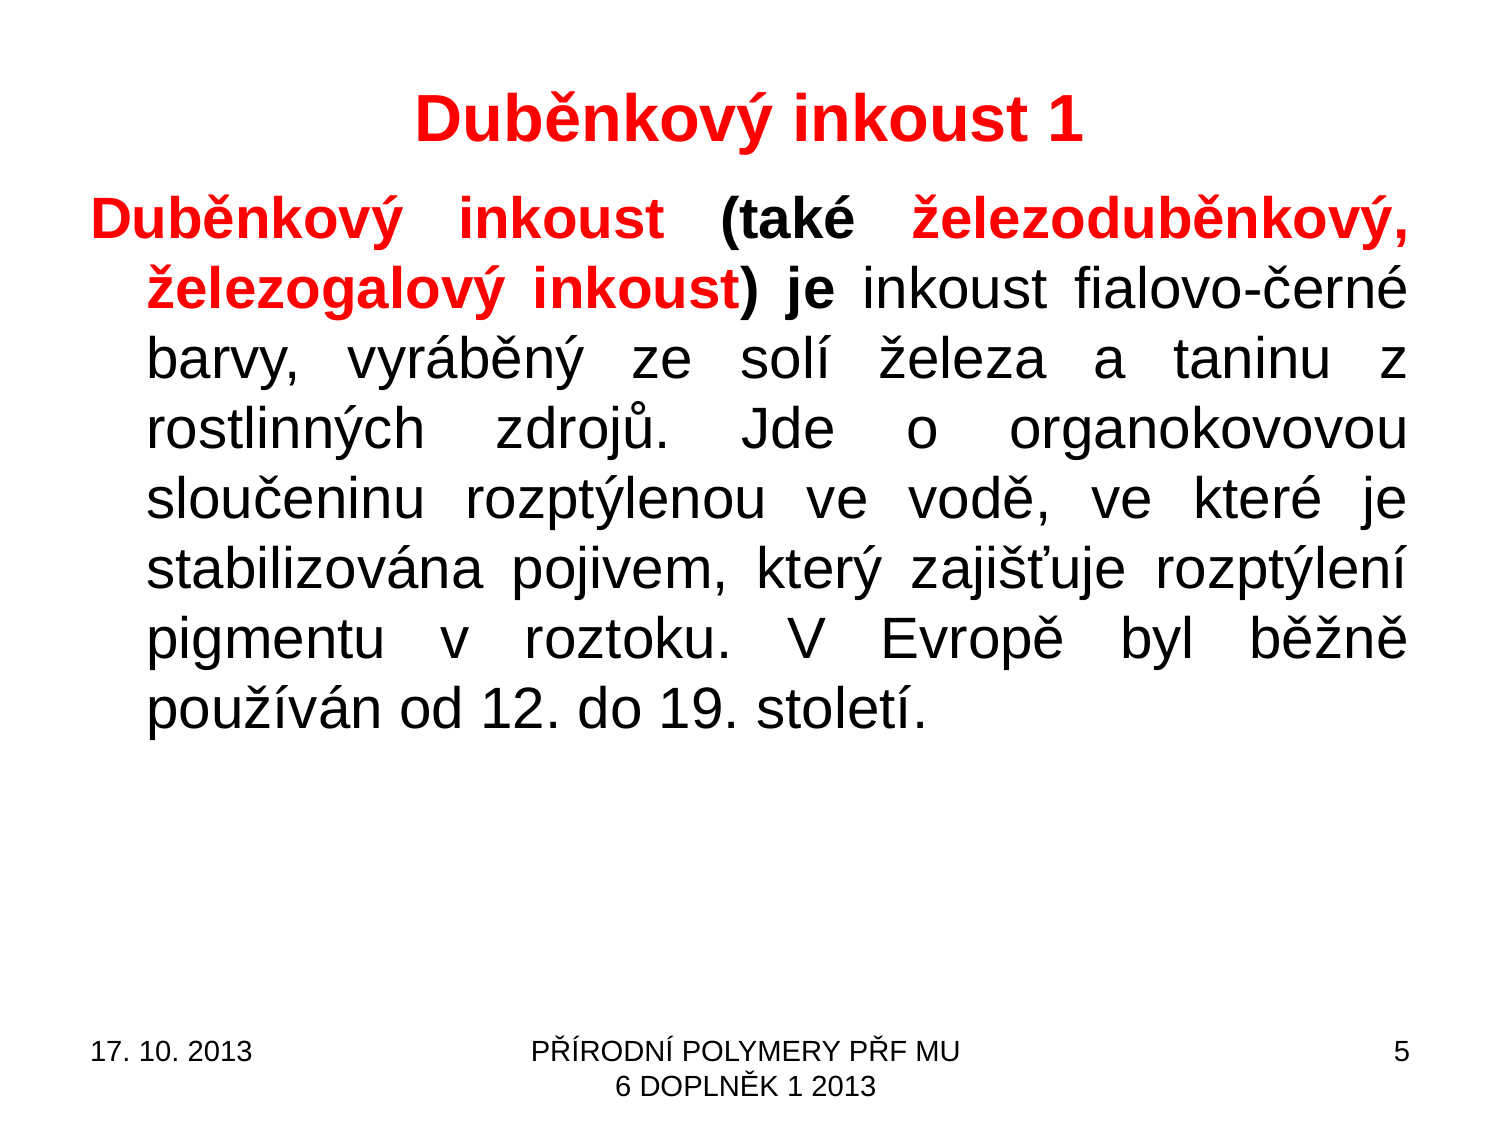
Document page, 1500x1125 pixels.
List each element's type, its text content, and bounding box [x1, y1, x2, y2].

footer PŘÍRODNÍ POLYMERY PŘF MU 6 DOPLNĚK 1 2013 [512, 1024, 988, 1103]
list Duběnkový inkoust (také železoduběnkový, železogalový inkoust) je inkoust fialovo-černé barvy, vyráběný ze solí železa a taninu z rostlinných zdrojů. Jde o organokovovou sloučeninu rozptýlenou ve vodě, ve které je stabilizována pojivem, který zajišťuje rozptýlení pigmentu v roztoku. V Evropě byl běžně používán od 12. do 19. století. [74, 172, 1426, 1024]
slide_number 17. 10. 2013 [74, 1024, 426, 1103]
slide_number 5 [1074, 1024, 1426, 1103]
title Duběnkový inkoust 1 [74, 44, 1426, 172]
